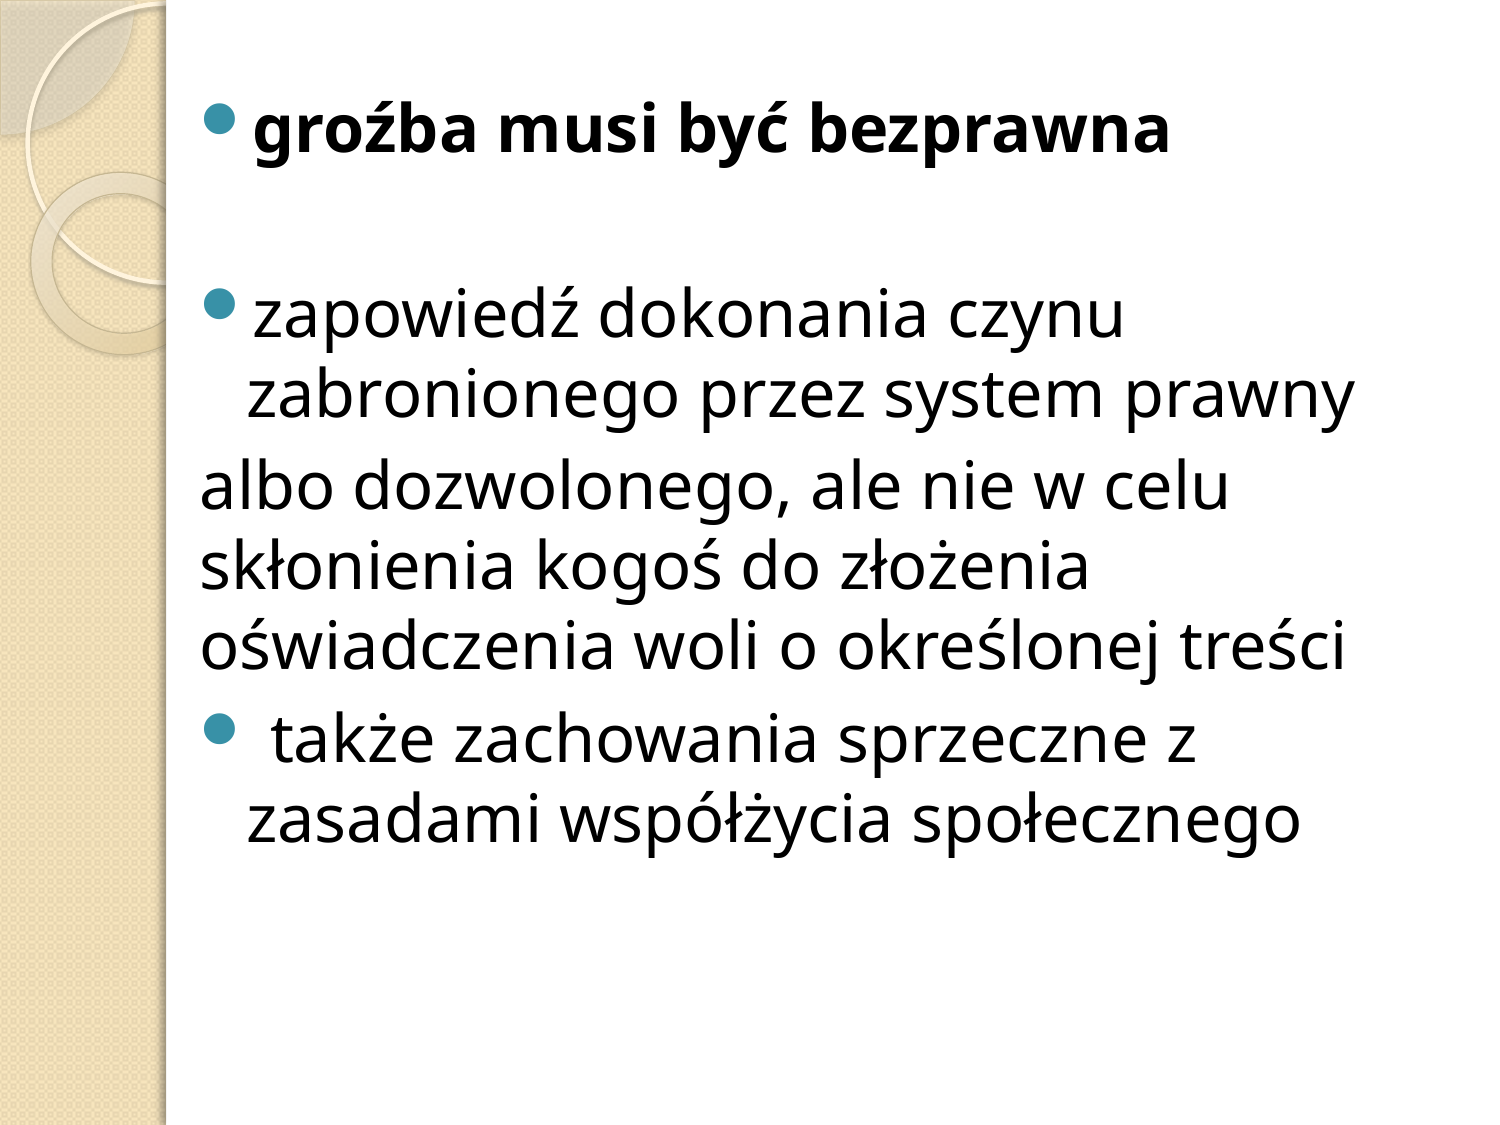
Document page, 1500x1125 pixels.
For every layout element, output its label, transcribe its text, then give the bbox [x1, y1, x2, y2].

list groźba musi być bezprawna zapowiedź dokonania czynu zabronionego przez system prawny albo dozwolonego, ale nie w celu skłonienia kogoś do złożenia oświadczenia woli o określonej treści także zachowania sprzeczne z zasadami współżycia społecznego [171, 78, 1402, 1025]
